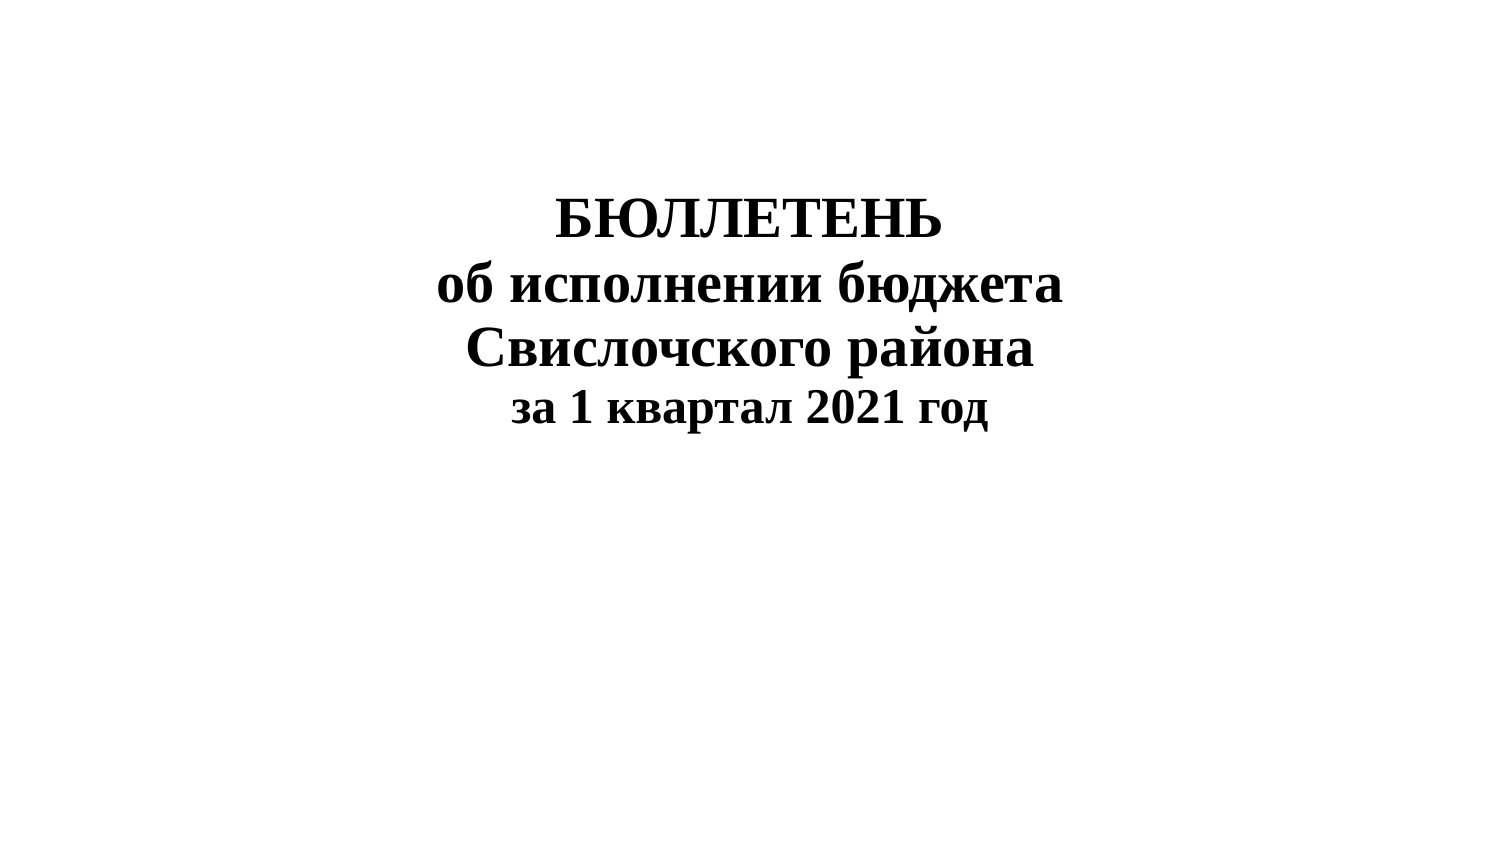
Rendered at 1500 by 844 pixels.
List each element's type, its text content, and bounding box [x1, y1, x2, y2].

table_header БЮЛЛЕТЕНЬ об исполнении бюджета Свислочского района за 1 квартал 2021 год [18, 174, 1482, 445]
